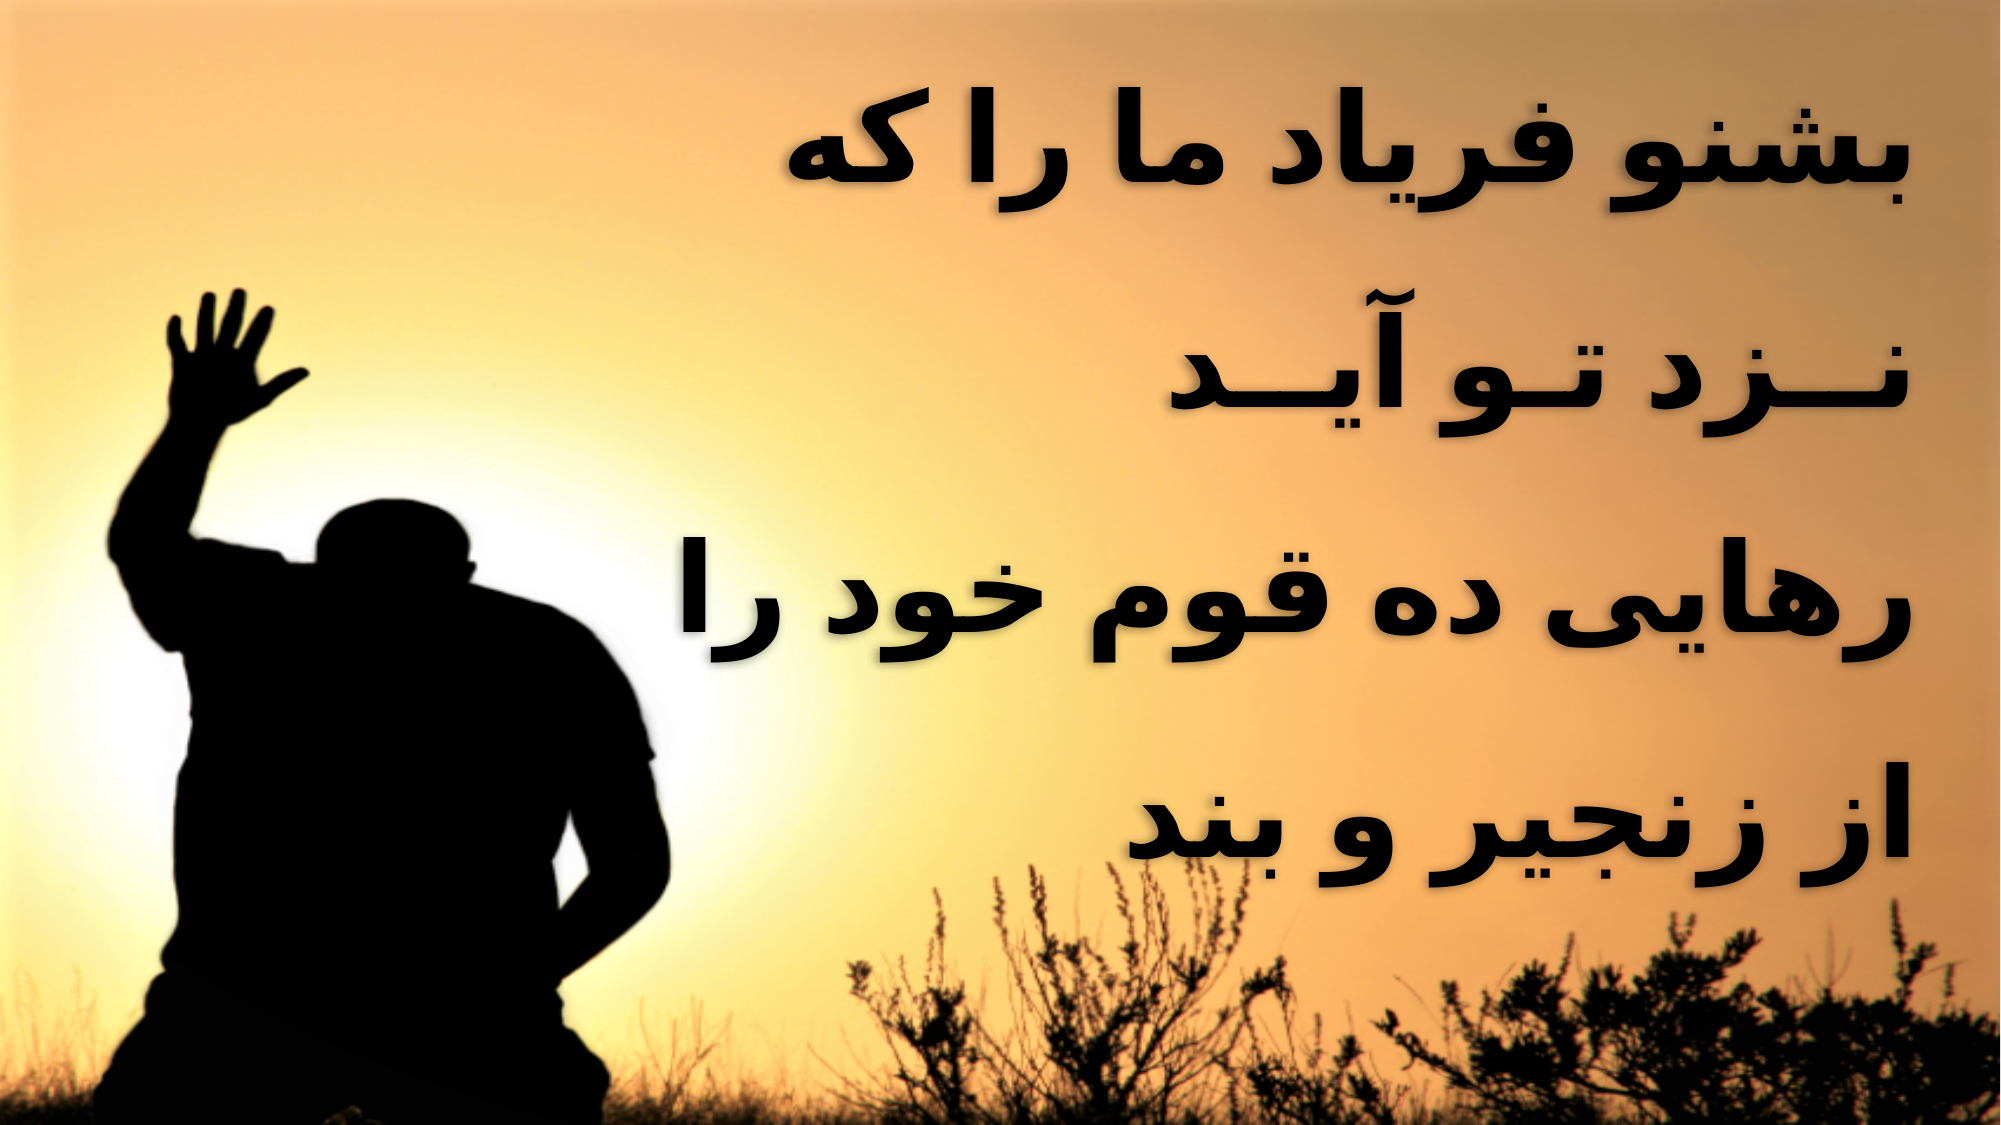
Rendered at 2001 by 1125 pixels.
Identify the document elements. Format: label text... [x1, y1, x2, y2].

picture [0, 0, 2001, 1125]
text_box بشنو فریاد ما را که نــزد تـو آیــد رهایی ده قوم خود را از زنجیر و بند [0, 0, 2000, 890]
